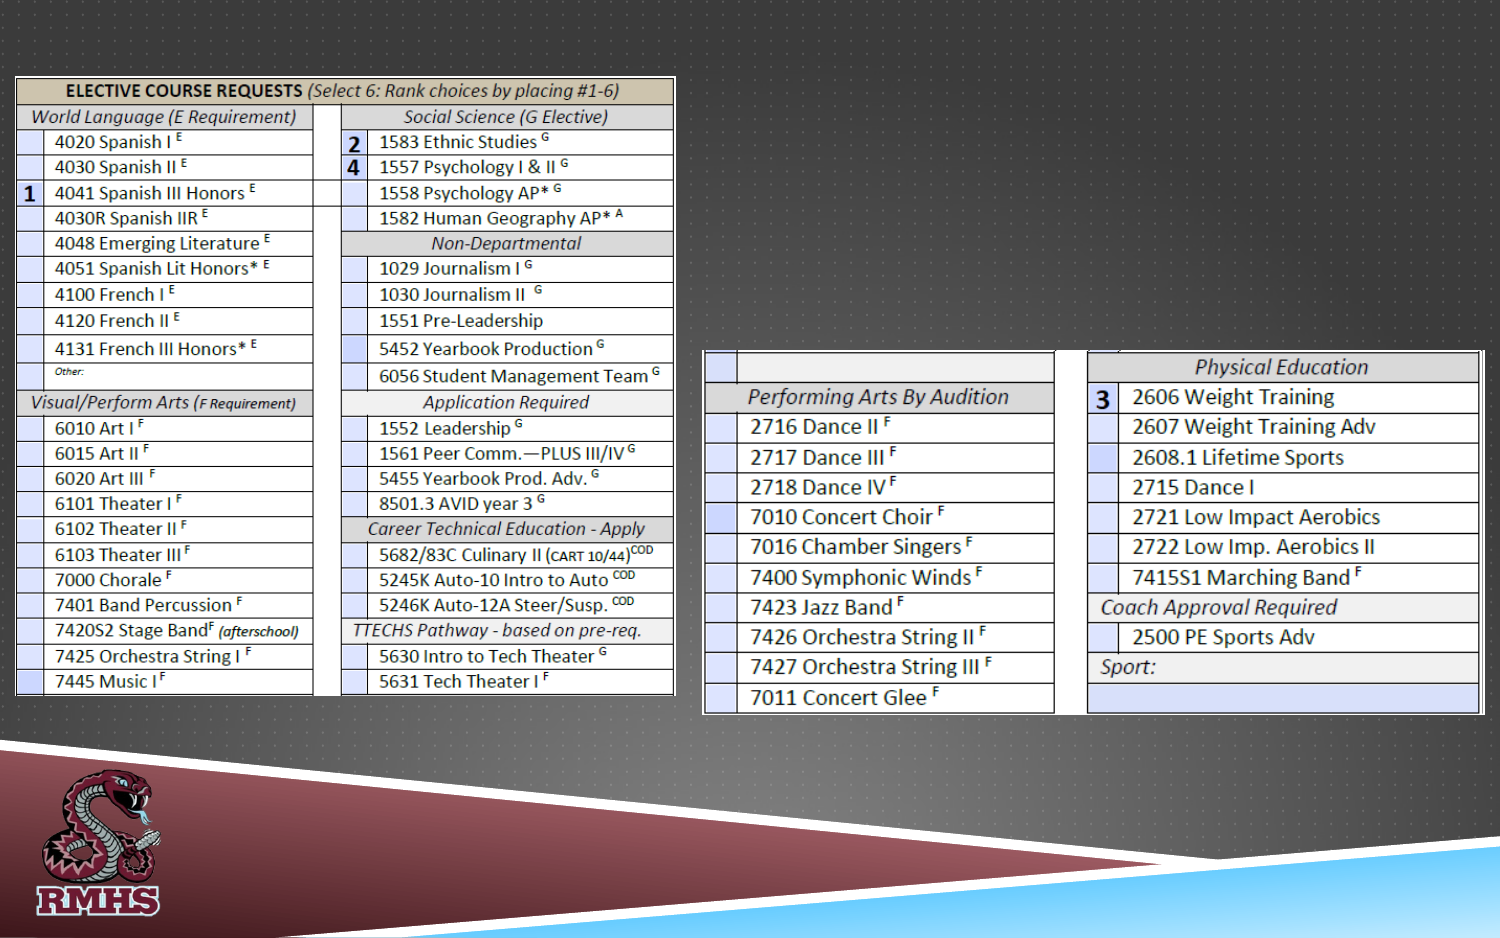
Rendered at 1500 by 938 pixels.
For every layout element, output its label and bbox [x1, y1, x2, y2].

picture [0, 0, 1500, 919]
text_box [255, 88, 1361, 849]
picture [1141, 849, 1298, 859]
